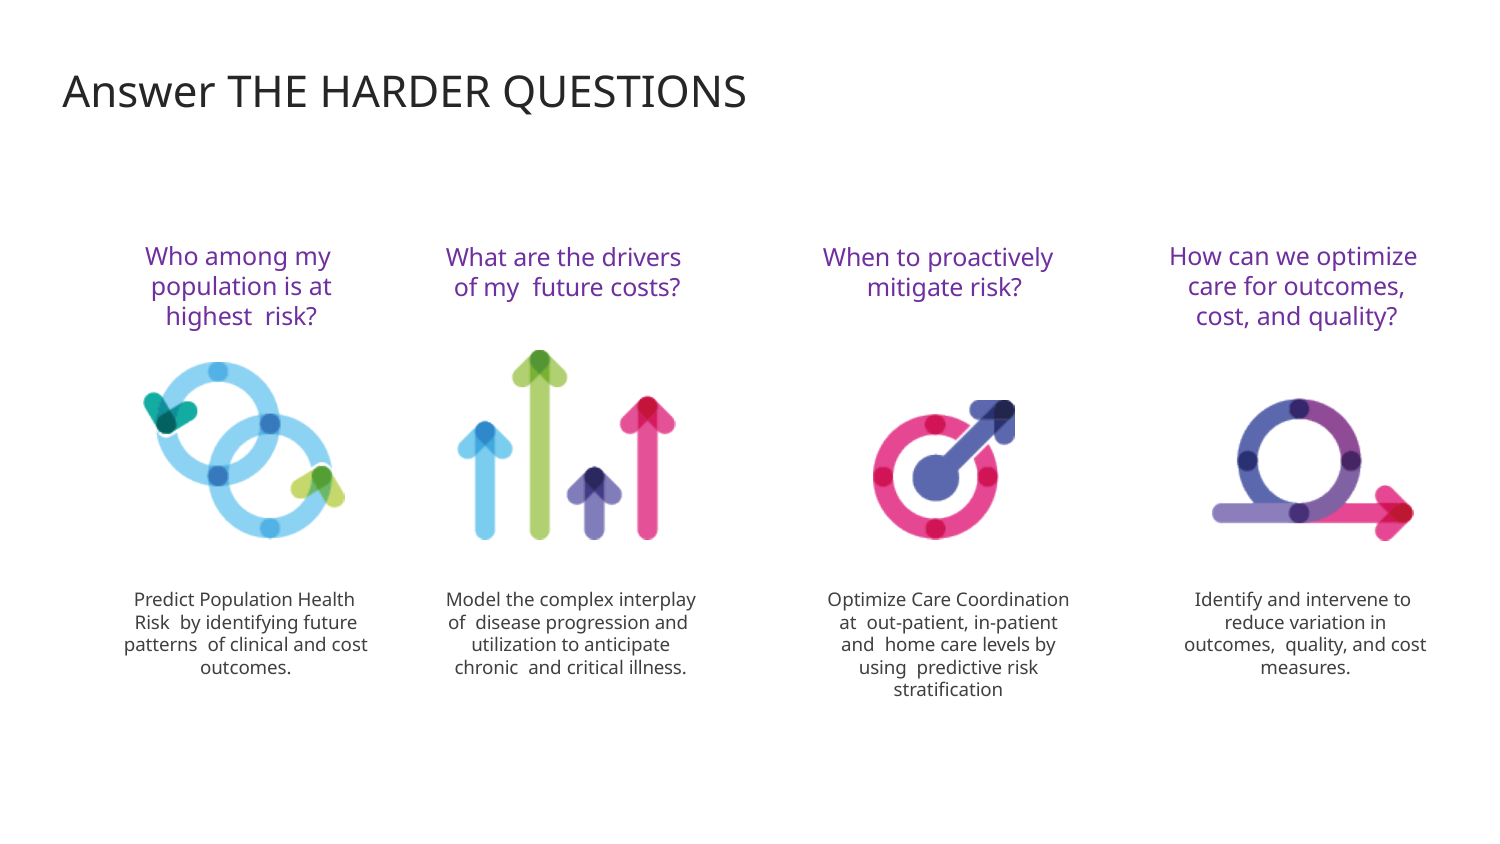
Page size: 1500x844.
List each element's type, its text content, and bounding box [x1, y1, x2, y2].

text_box Who among my population is at highest risk? [118, 240, 364, 331]
picture [143, 362, 346, 540]
picture [1211, 398, 1414, 541]
picture [873, 399, 1015, 540]
text_box When to proactively mitigate risk? [779, 241, 1109, 302]
text_box What are the drivers of my future costs? [409, 241, 725, 302]
text_box Predict Population Health Risk by identifying future patterns of clinical and cost outcomes. [118, 587, 370, 678]
text_box How can we optimize care for outcomes, cost, and quality? [1163, 240, 1429, 331]
text_box Identify and intervene to reduce variation in outcomes, quality, and cost measures. [1182, 587, 1429, 678]
picture [456, 349, 677, 540]
text_box Optimize Care Coordination at out-patient, in-patient and home care levels by using predictive risk stratification [820, 588, 1076, 701]
text_box Model the complex interplay of disease progression and utilization to anticipate chronic and critical illness. [439, 587, 701, 679]
text_box Answer THE HARDER QUESTIONS [47, 56, 950, 125]
